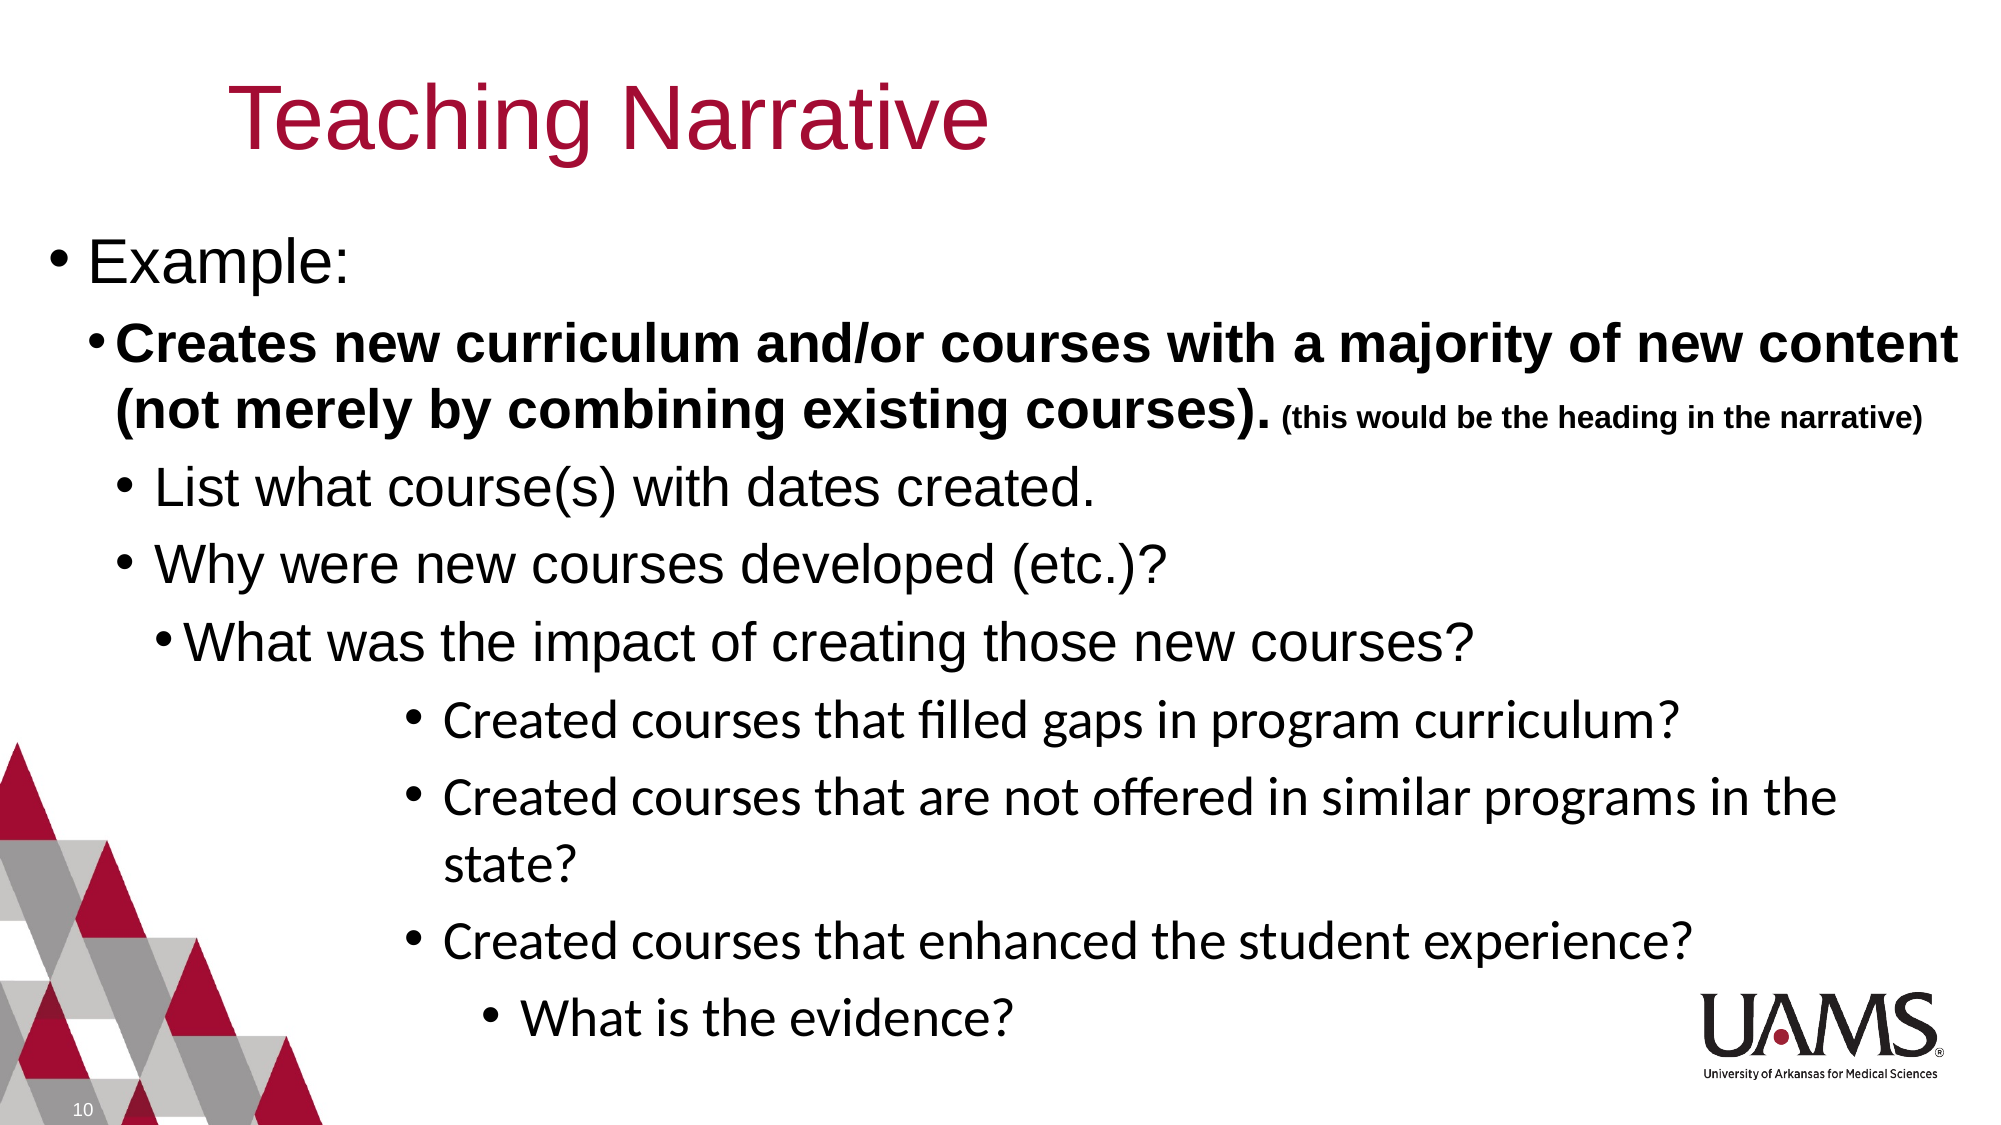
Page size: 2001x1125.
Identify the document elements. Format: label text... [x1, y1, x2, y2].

list Example: Creates new curriculum and/or courses with a majority of new content (not merely by combining existing courses). (this would be the heading in the narrative) List what course(s) with dates created. Why were new courses developed (etc.)? What was the impact of creating those new courses? Created courses that filled gaps in program curriculum? Created courses that are not offered in similar programs in the state? Created courses that enhanced the student experience? What is the evidence? [4, 212, 2000, 1063]
title Teaching Narrative [212, 50, 1880, 150]
picture [0, 0, 2001, 1125]
